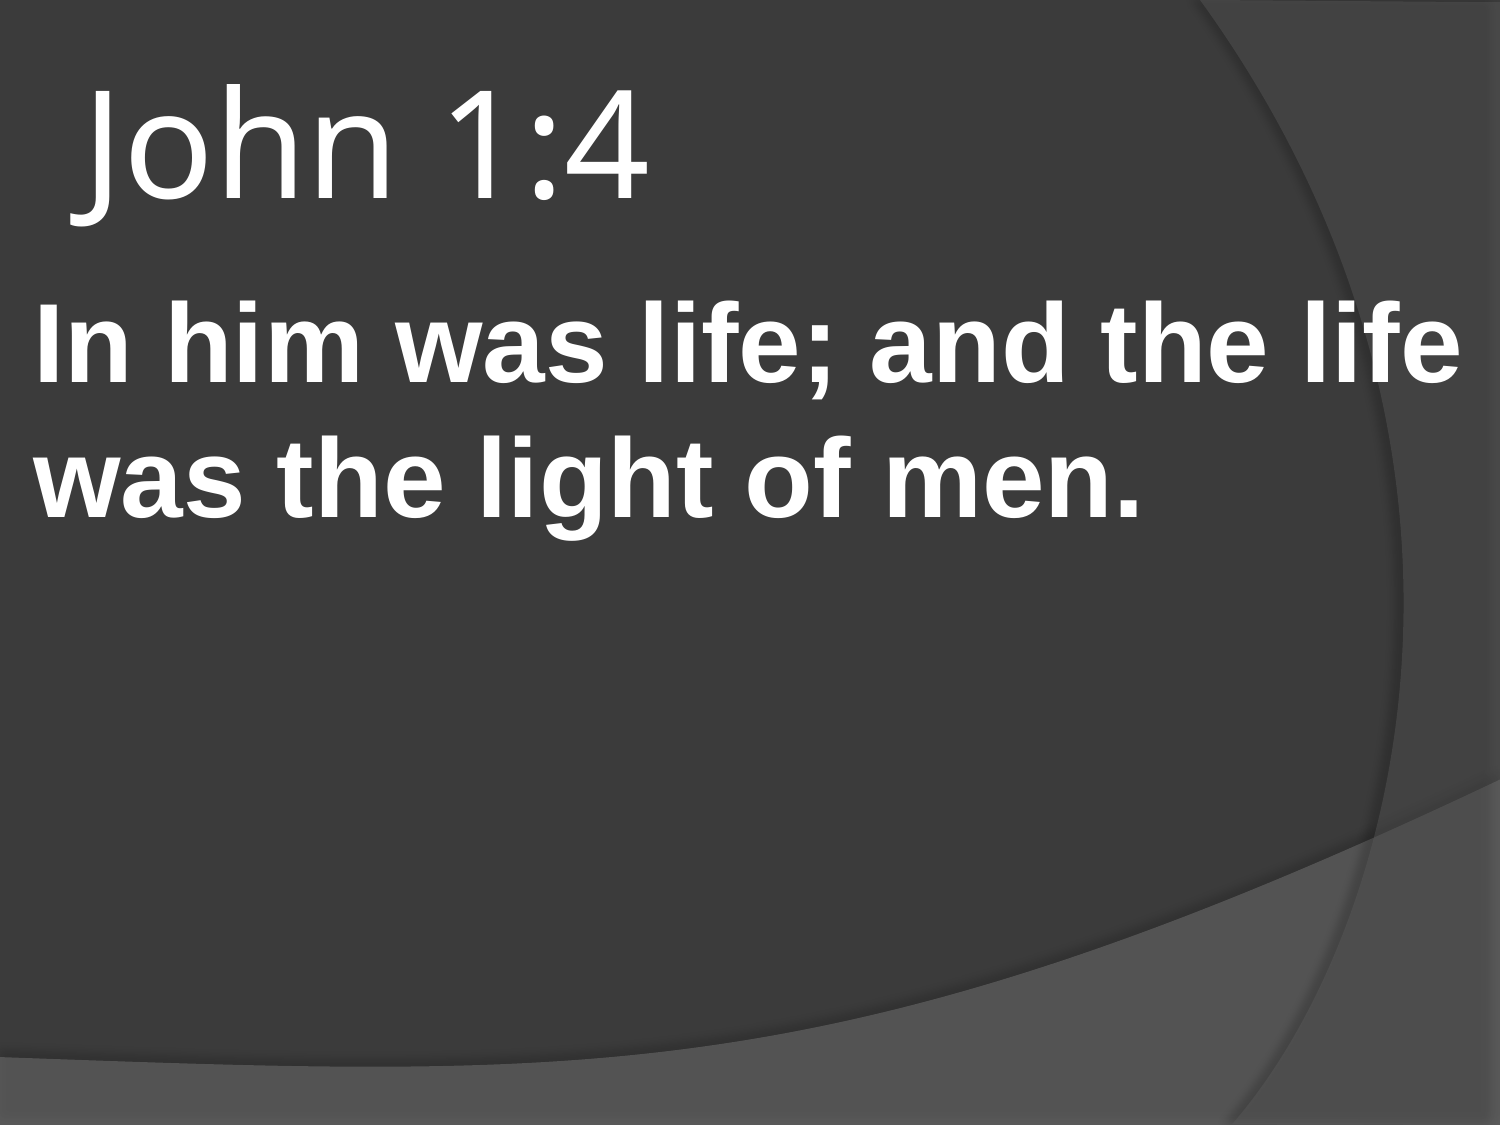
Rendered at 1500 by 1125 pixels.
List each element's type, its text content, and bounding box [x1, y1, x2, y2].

list In him was life; and the life was the light of men. [12, 262, 1488, 1113]
title John 1:4 [75, 45, 1300, 233]
